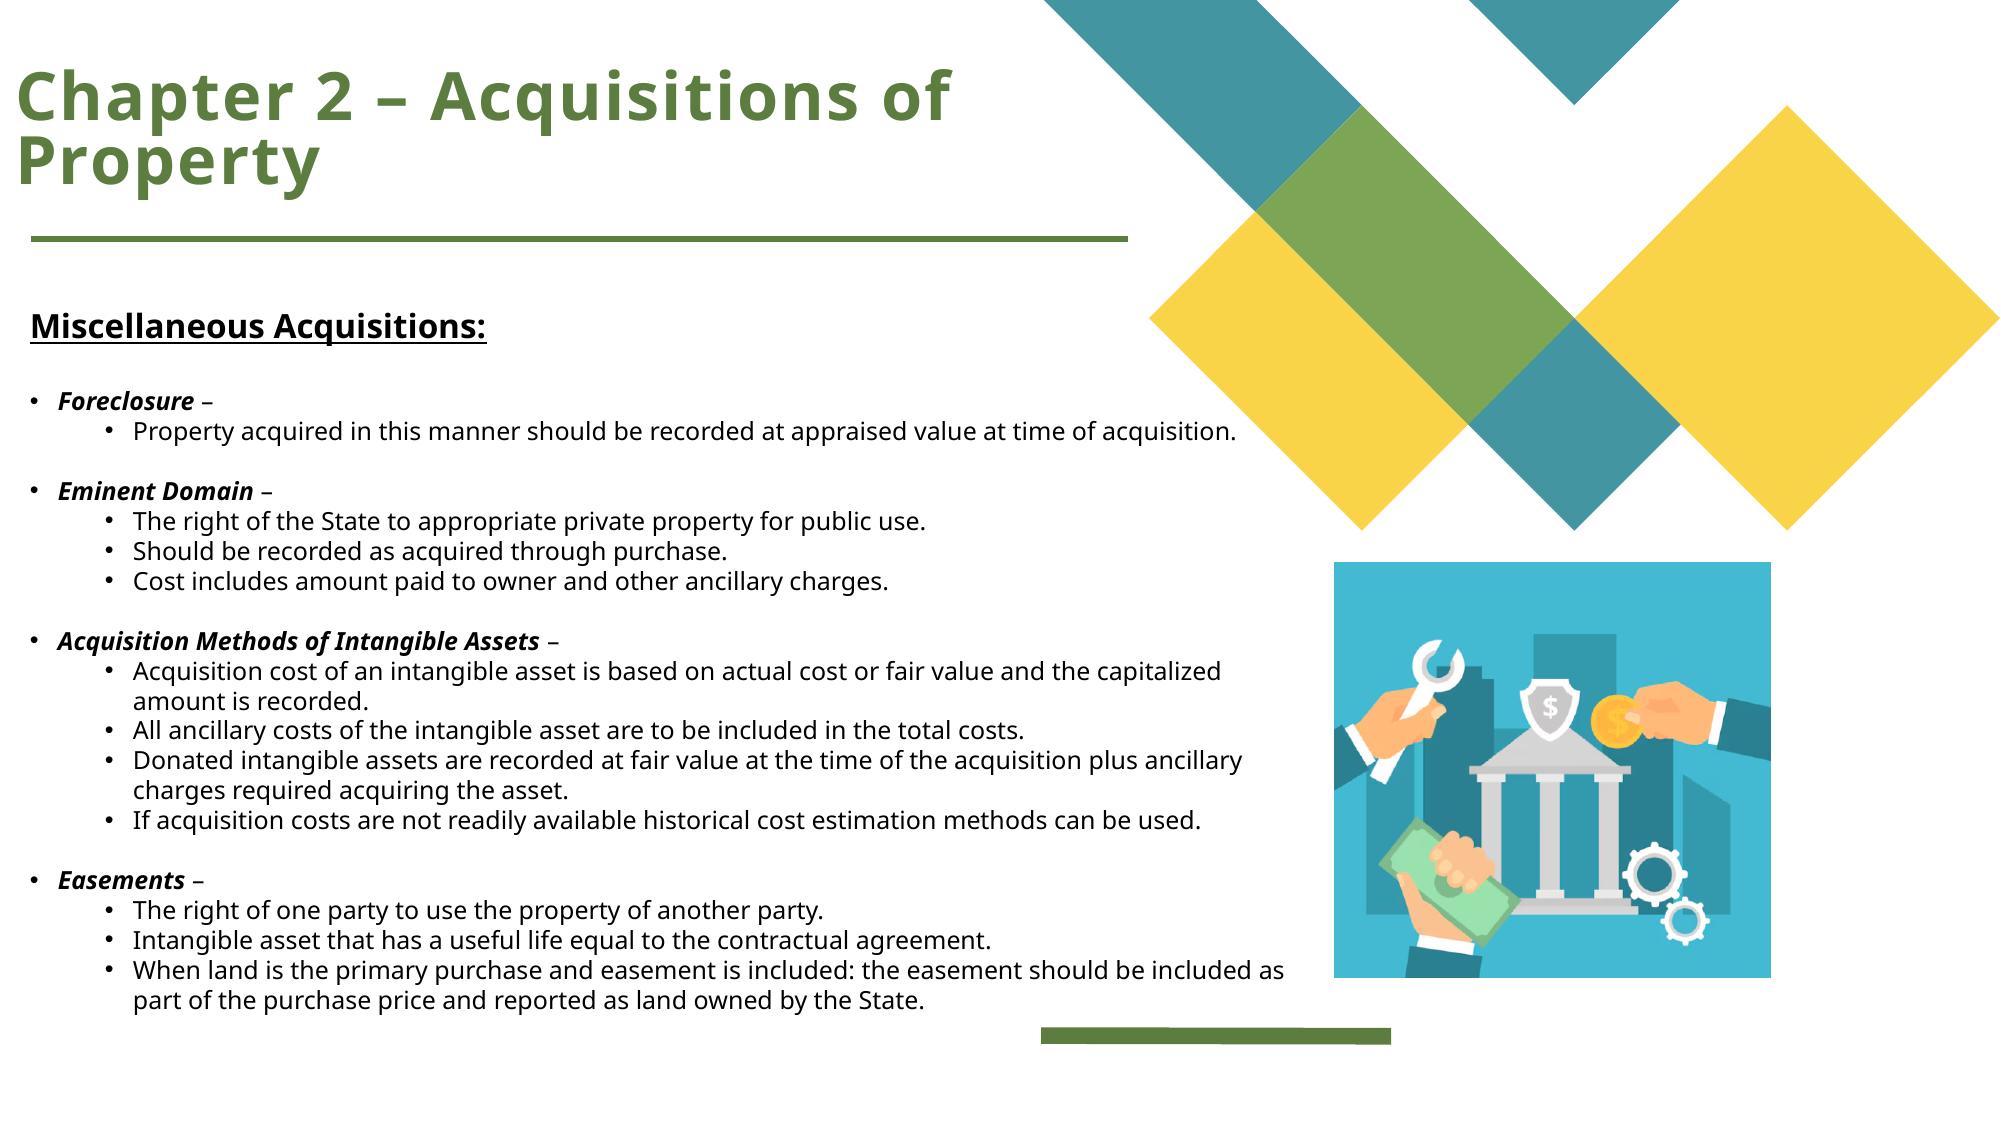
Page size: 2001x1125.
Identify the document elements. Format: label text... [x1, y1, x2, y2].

text_box Miscellaneous Acquisitions: Foreclosure – Property acquired in this manner should be recorded at appraised value at time of acquisition. Eminent Domain – The right of the State to appropriate private property for public use. Should be recorded as acquired through purchase. Cost includes amount paid to owner and other ancillary charges. Acquisition Methods of Intangible Assets – Acquisition cost of an intangible asset is based on actual cost or fair value and the capitalized amount is recorded. All ancillary costs of the intangible asset are to be included in the total costs. Donated intangible assets are recorded at fair value at the time of the acquisition plus ancillary charges required acquiring the asset. If acquisition costs are not readily available historical cost estimation methods can be used. Easements – The right of one party to use the property of another party. Intangible asset that has a useful life equal to the contractual agreement. When land is the primary purchase and easement is included: the easement should be included as part of the purchase price and reported as land owned by the State. [14, 298, 1335, 1067]
title Chapter 2 – Acquisitions of Property [14, 96, 1276, 198]
picture [1334, 562, 1771, 978]
